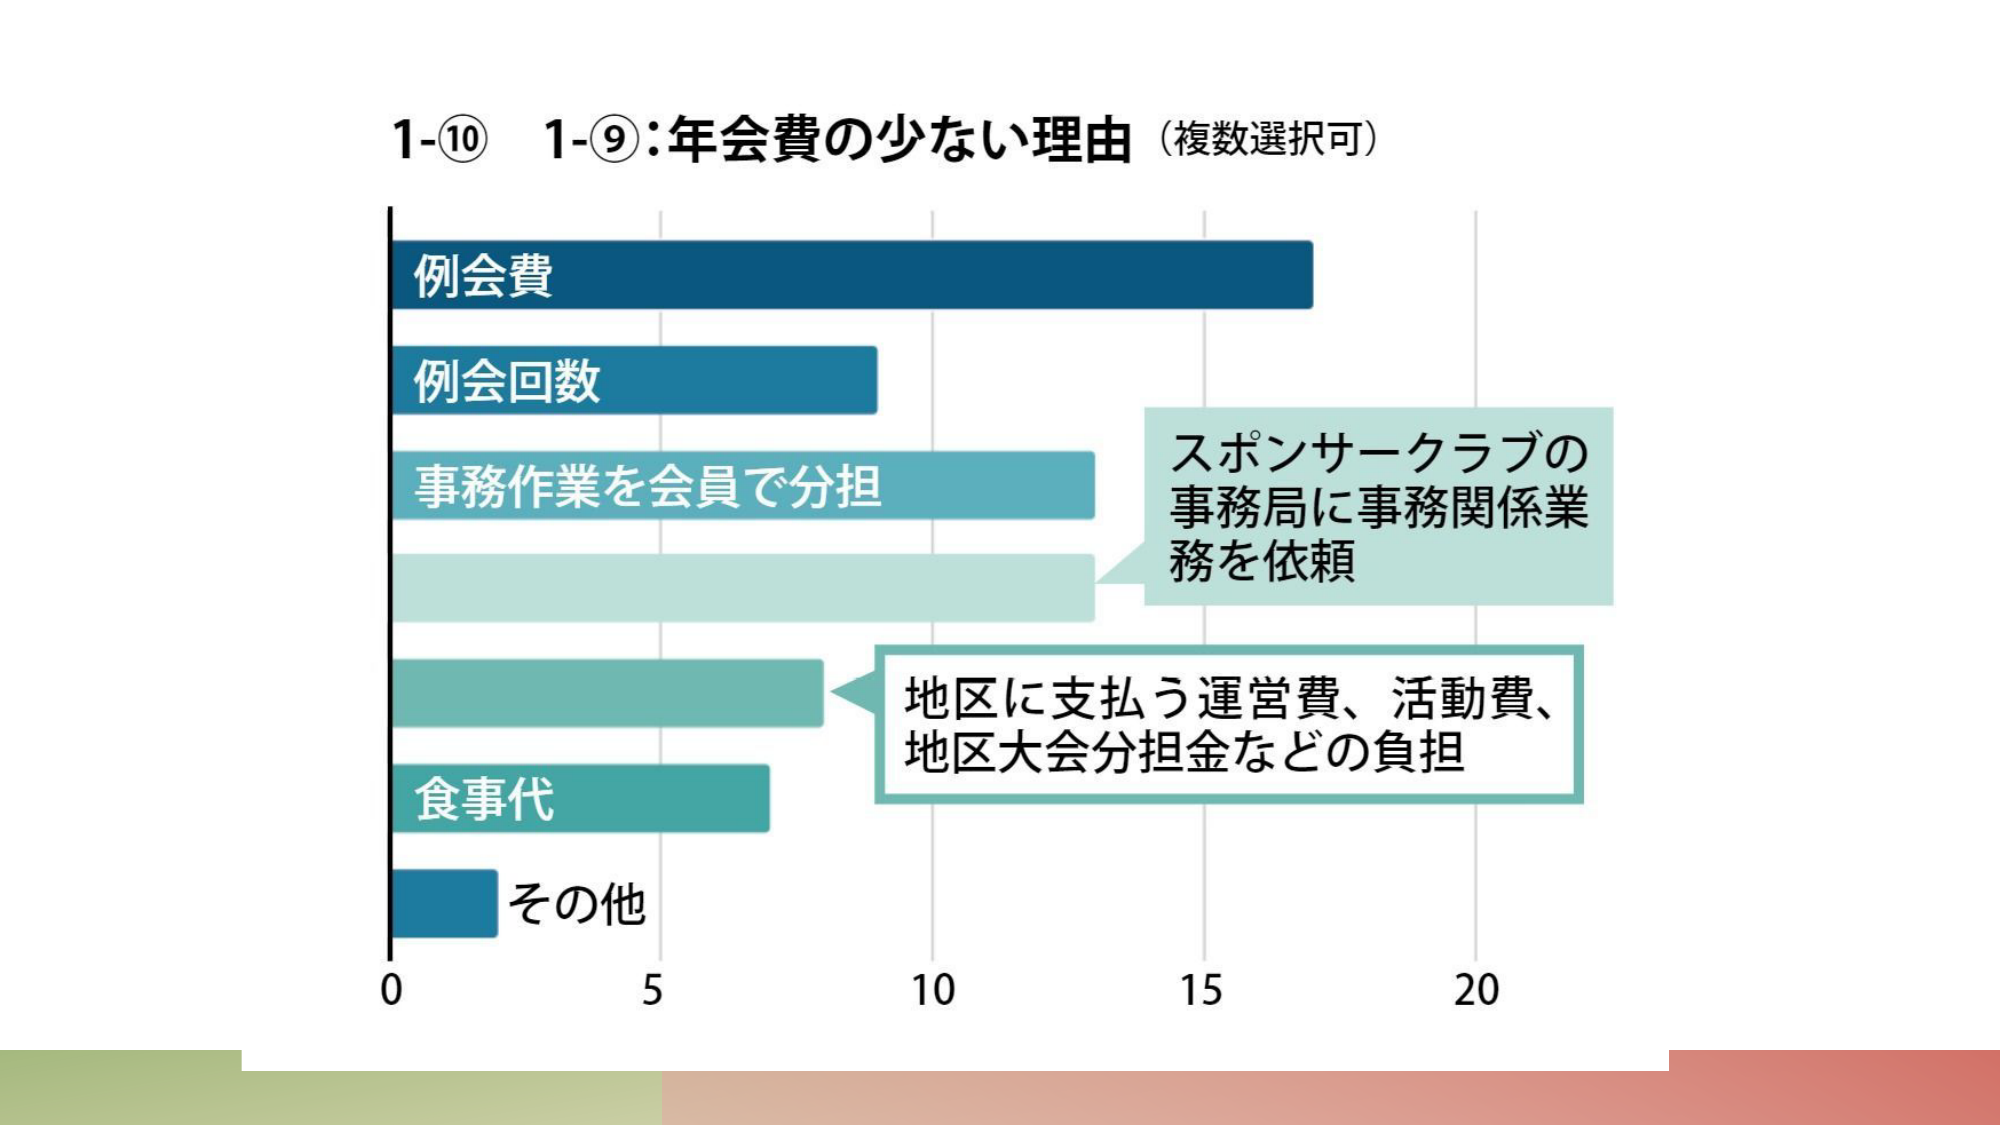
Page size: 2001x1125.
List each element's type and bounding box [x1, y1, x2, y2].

picture [241, 53, 1669, 1071]
